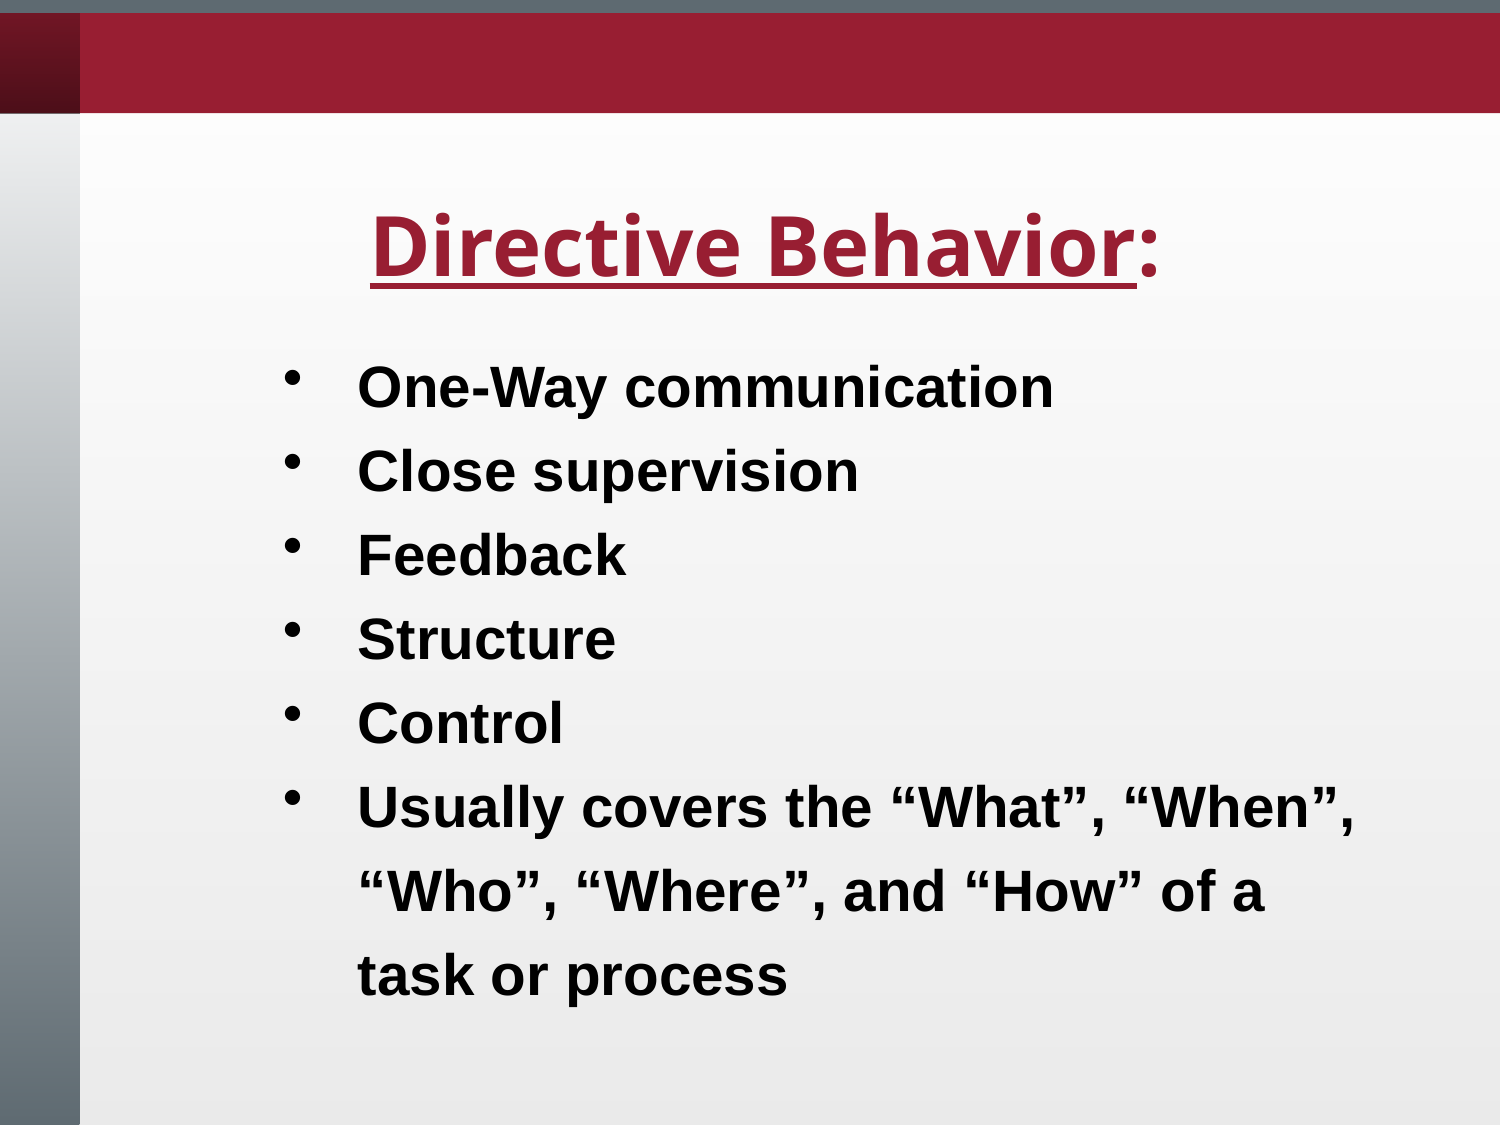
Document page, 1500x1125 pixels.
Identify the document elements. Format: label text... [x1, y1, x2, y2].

text_box One-Way communication Close supervision Feedback Structure Control Usually covers the “What”, “When”, “Who”, “Where”, and “How” of a task or process [268, 328, 1395, 1015]
list Directive Behavior: [190, 185, 1395, 329]
